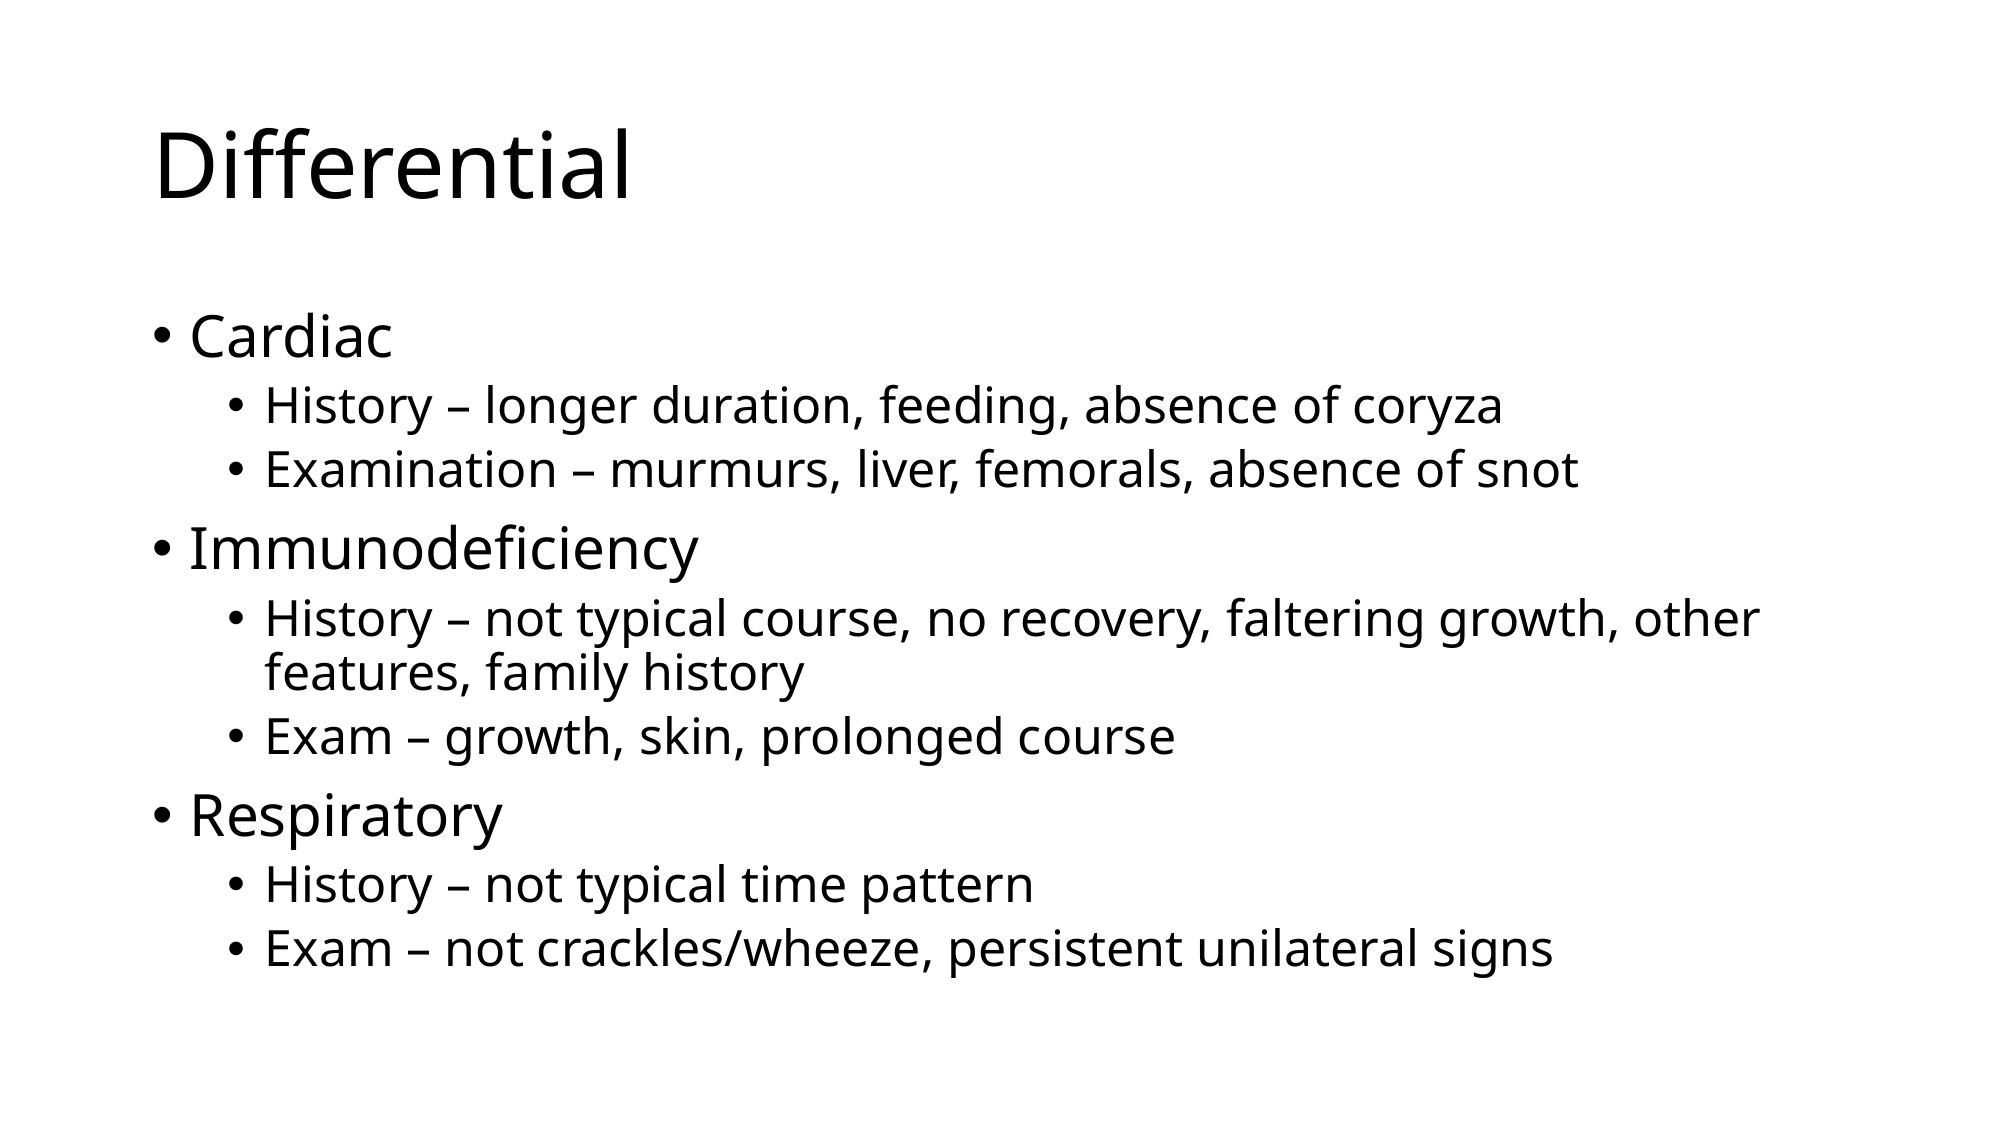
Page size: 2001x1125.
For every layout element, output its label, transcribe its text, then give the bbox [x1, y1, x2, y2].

title Differential [137, 59, 1863, 278]
list Cardiac History – longer duration, feeding, absence of coryza Examination – murmurs, liver, femorals, absence of snot Immunodeficiency History – not typical course, no recovery, faltering growth, other features, family history Exam – growth, skin, prolonged course Respiratory History – not typical time pattern Exam – not crackles/wheeze, persistent unilateral signs [137, 299, 1863, 1014]
